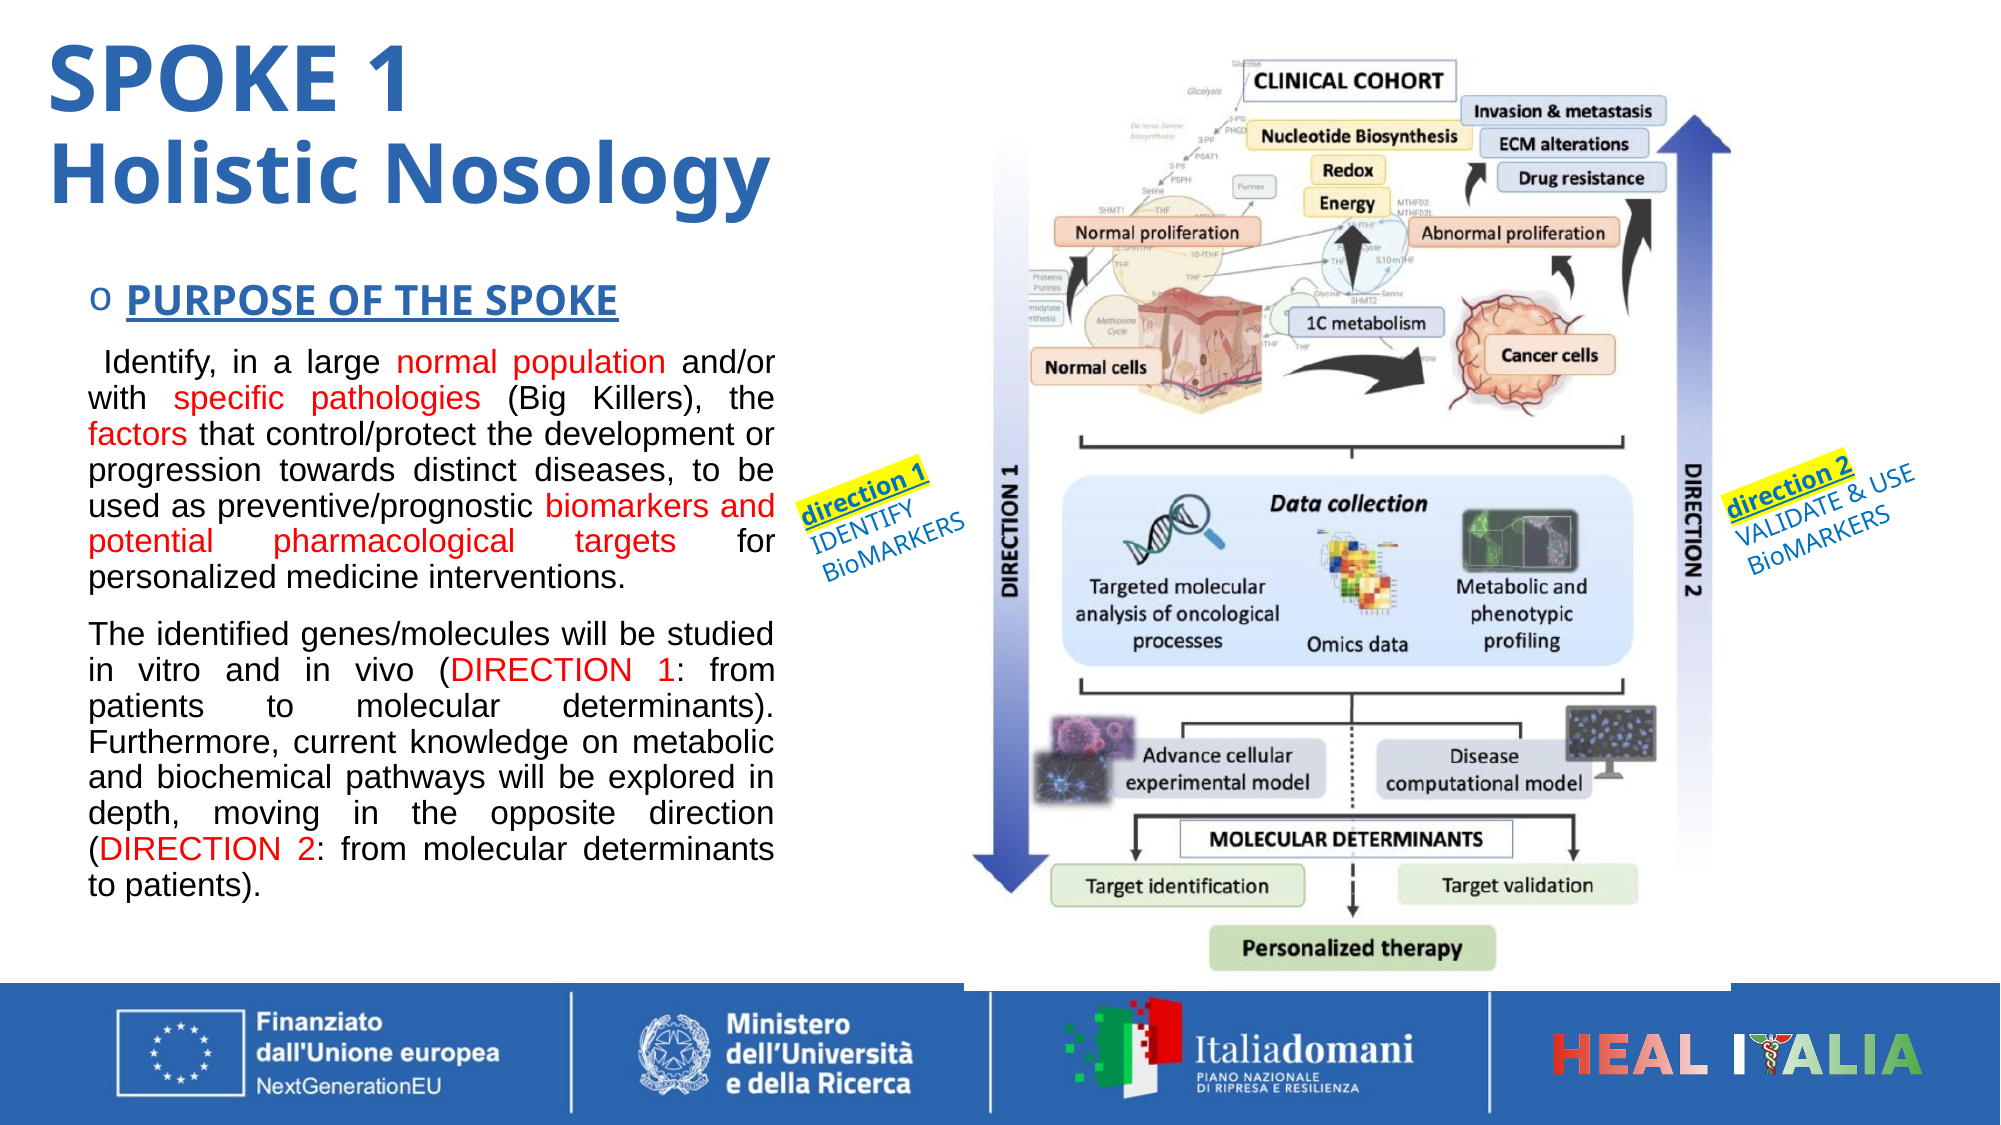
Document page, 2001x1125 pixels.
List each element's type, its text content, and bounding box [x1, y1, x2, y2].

list PURPOSE OF THE SPOKE Identify, in a large normal population and/or with specific pathologies (Big Killers), the factors that control/protect the development or progression towards distinct diseases, to be used as preventive/prognostic biomarkers and potential pharmacological targets for personalized medicine interventions. The identified genes/molecules will be studied in vitro and in vivo (DIRECTION 1: from patients to molecular determinants). Furthermore, current knowledge on metabolic and biochemical pathways will be explored in depth, moving in the opposite direction (DIRECTION 2: from molecular determinants to patients). [73, 271, 791, 931]
title SPOKE 1 Holistic Nosology [32, 18, 1758, 236]
text_box direction 2 VALIDATE & USE BioMARKERS [1731, 386, 2000, 593]
text_box direction 1 IDENTIFY BioMARKERS [779, 429, 964, 600]
picture [0, 37, 2000, 1125]
